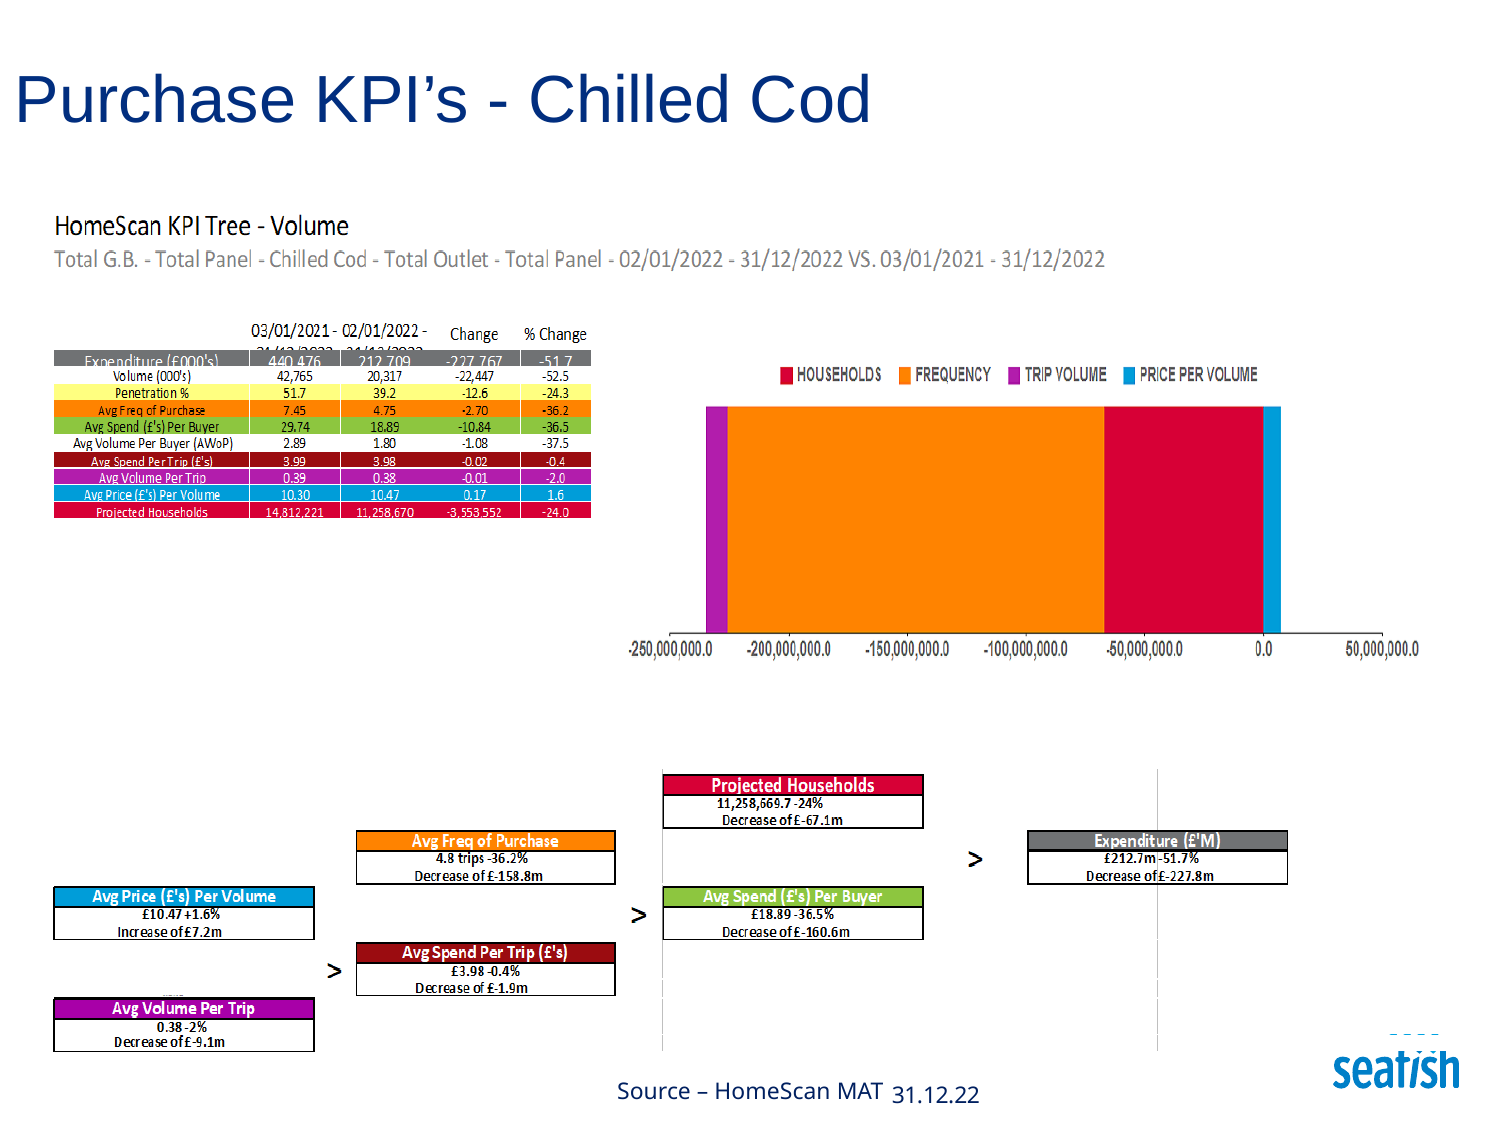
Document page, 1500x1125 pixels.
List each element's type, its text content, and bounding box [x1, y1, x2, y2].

text_box Source – HomeScan MAT [3, 1076, 1500, 1112]
text_box Purchase KPI’s - Chilled Cod [0, 55, 900, 137]
picture [3, 147, 1500, 1106]
